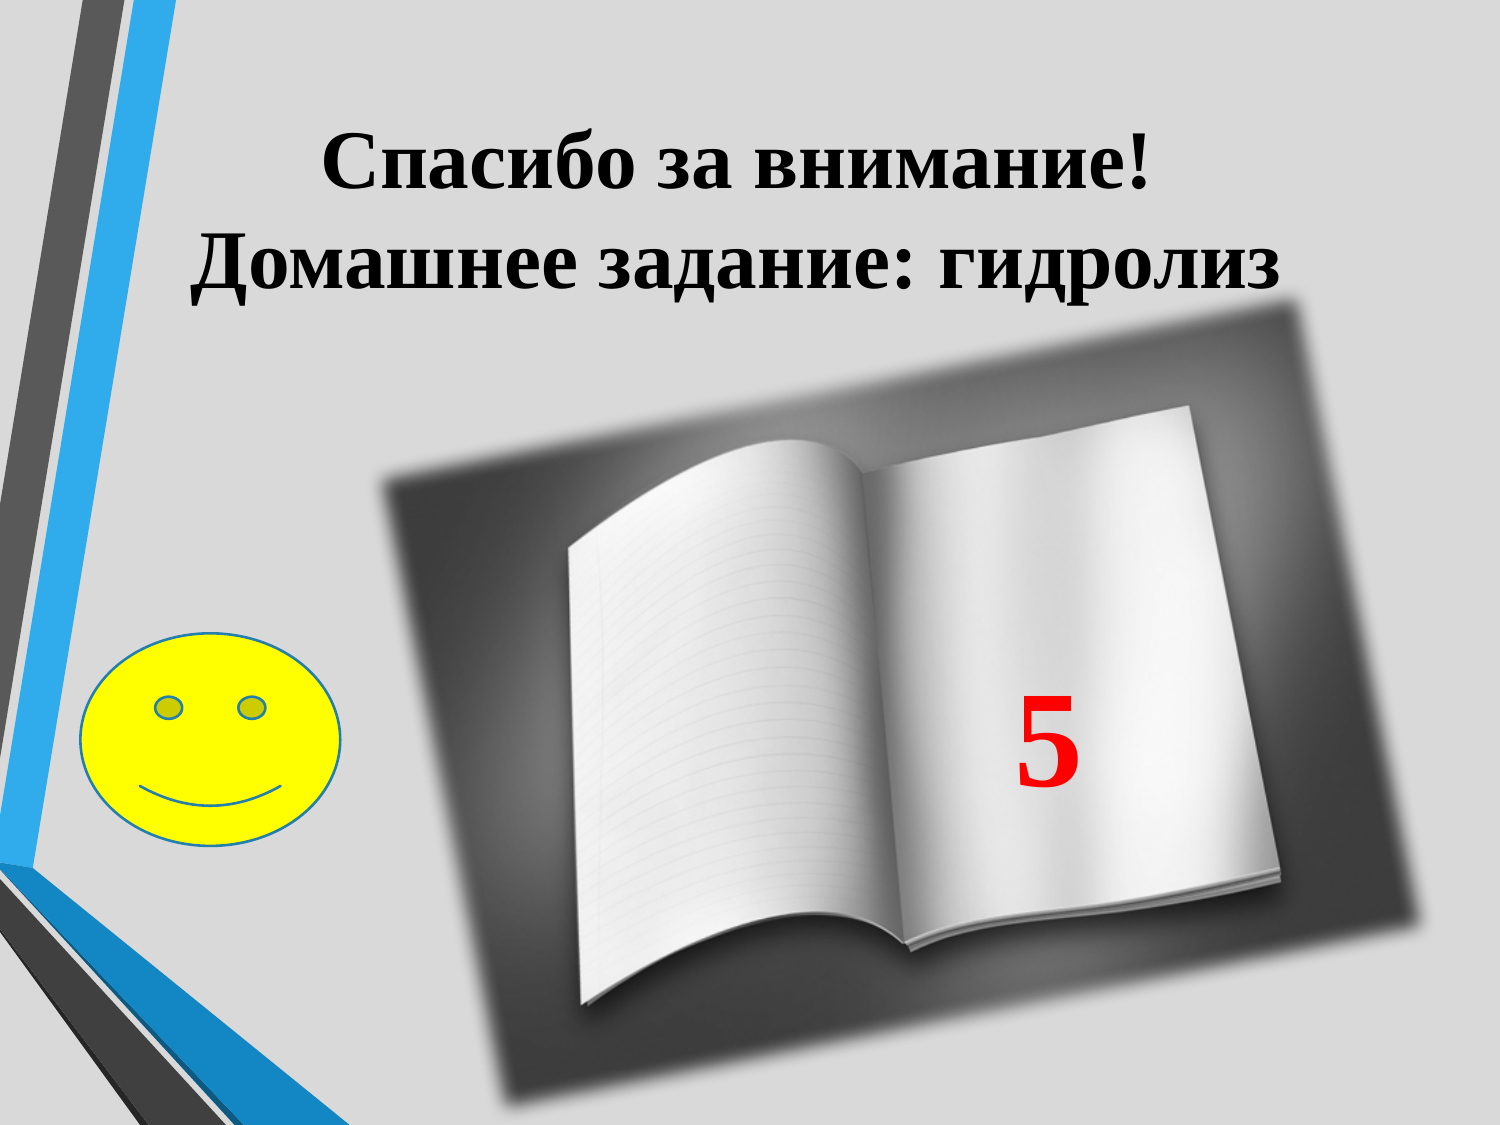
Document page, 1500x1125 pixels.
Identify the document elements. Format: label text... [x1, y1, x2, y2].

text_box [79, 632, 342, 848]
picture [396, 329, 1406, 1093]
title Спасибо за внимание! Домашнее задание: гидролиз [159, 81, 1314, 329]
